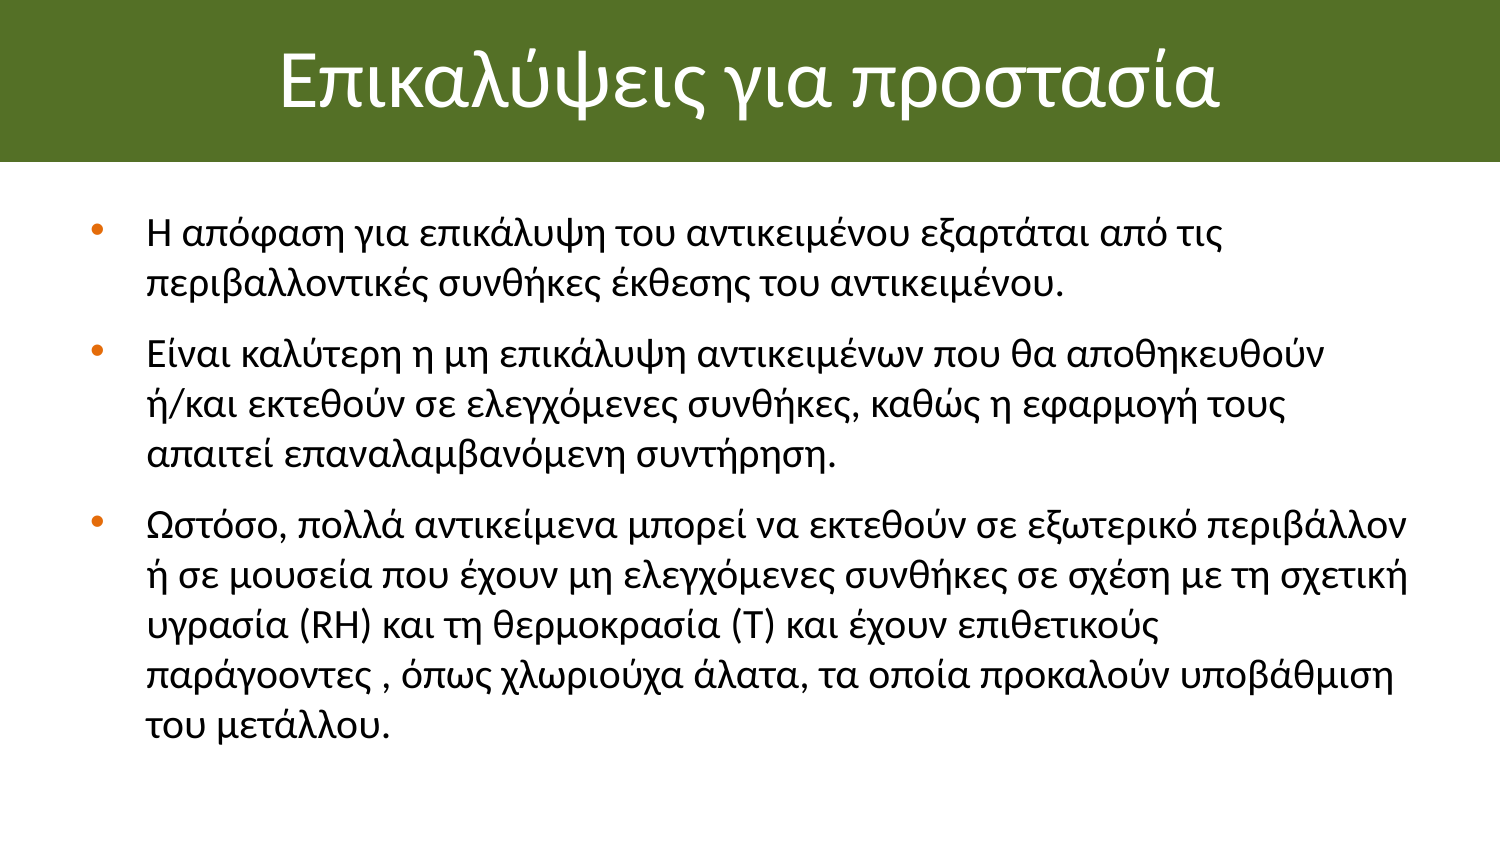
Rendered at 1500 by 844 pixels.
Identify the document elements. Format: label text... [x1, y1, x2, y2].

title Επικαλύψεις για προστασία [75, 10, 1425, 139]
list Η απόφαση για επικάλυψη του αντικειμένου εξαρτάται από τις περιβαλλοντικές συνθήκες έκθεσης του αντικειμένου. Είναι καλύτερη η μη επικάλυψη αντικειμένων που θα αποθηκευθούν ή/και εκτεθούν σε ελεγχόμενες συνθήκες, καθώς η εφαρμογή τους απαιτεί επαναλαμβανόμενη συντήρηση. Ωστόσο, πολλά αντικείμενα μπορεί να εκτεθούν σε εξωτερικό περιβάλλον ή σε μουσεία που έχουν μη ελεγχόμενες συνθήκες σε σχέση με τη σχετική υγρασία (RH) και τη θερμοκρασία (T) και έχουν επιθετικούς παράγοοντες , όπως χλωριούχα άλατα, τα οποία προκαλούν υποβάθμιση του μετάλλου. [75, 196, 1425, 824]
